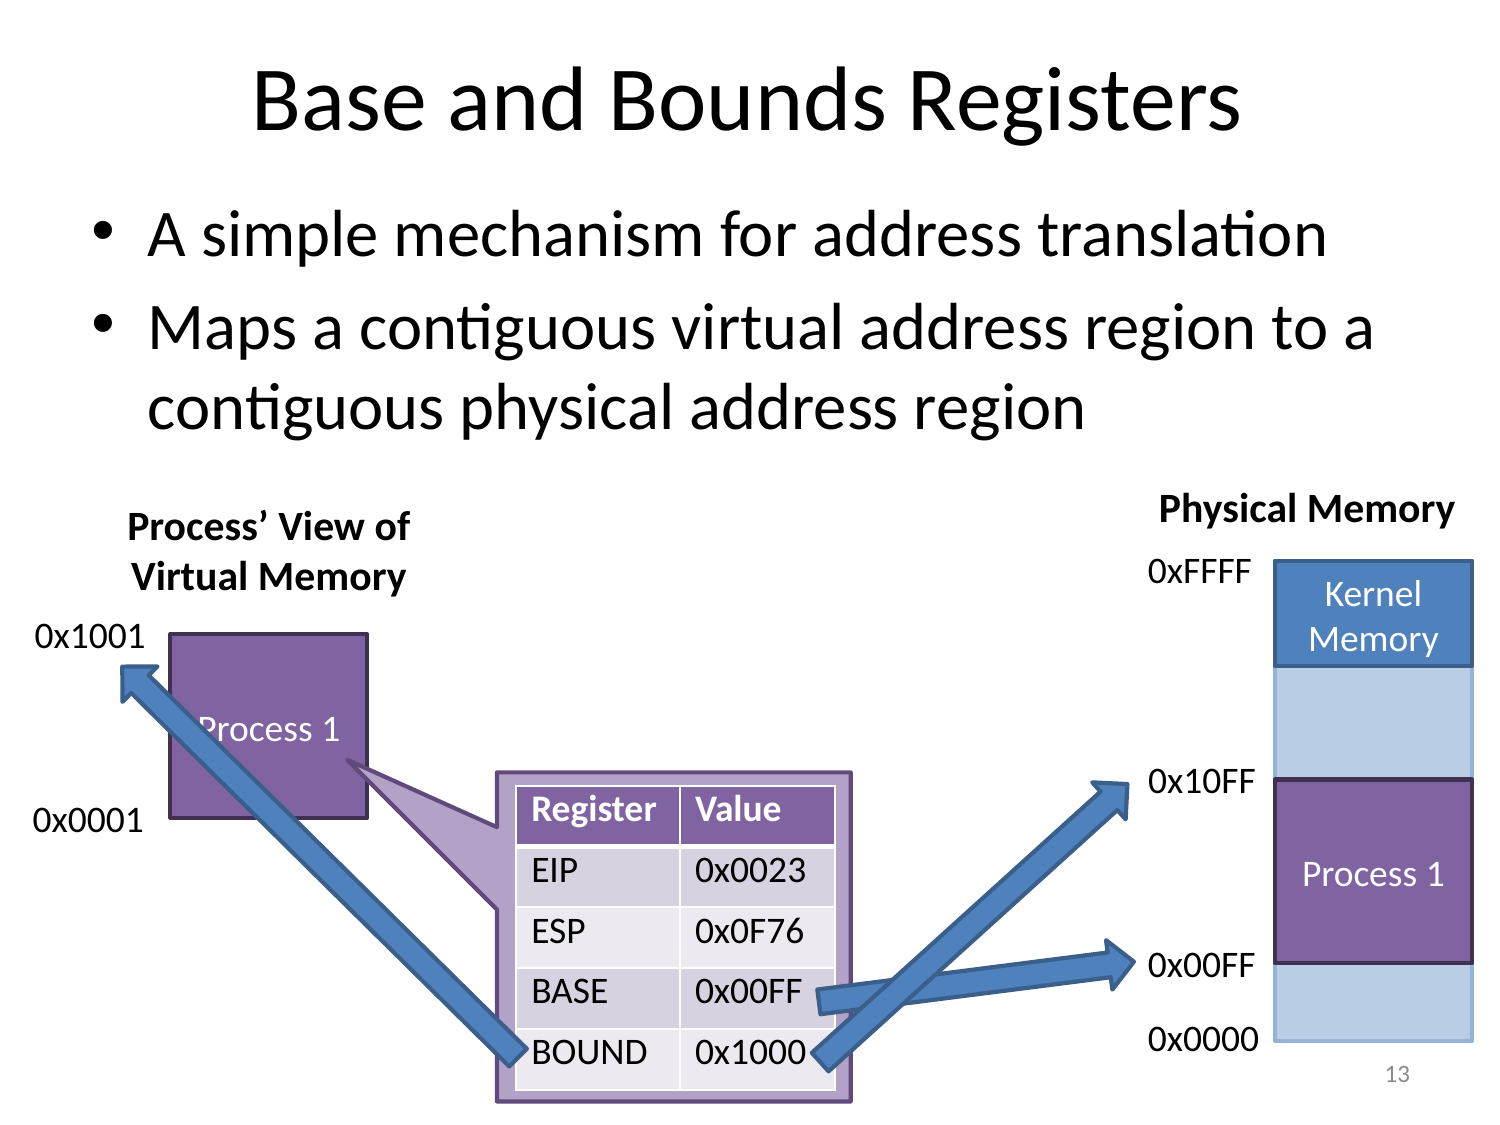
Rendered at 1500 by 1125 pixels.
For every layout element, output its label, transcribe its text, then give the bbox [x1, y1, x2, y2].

text_box [905, 938, 1136, 1006]
text_box Process 1 [1273, 777, 1474, 965]
table_cell 0x00FF [681, 969, 834, 1028]
text_box 0x0001 [18, 787, 159, 848]
table_cell EIP [517, 849, 679, 906]
table_cell 0x0023 [681, 849, 834, 906]
text_box Process 1 [168, 632, 369, 820]
text_box [809, 780, 1130, 1074]
text_box [120, 664, 529, 1069]
text_box [494, 1053, 853, 1104]
text_box 0x1001 [19, 603, 161, 664]
text_box [1273, 668, 1474, 777]
text_box Physical Memory [1144, 473, 1471, 538]
text_box 0xFFFF [1133, 538, 1268, 599]
table_cell BOUND [517, 1030, 679, 1089]
text_box Process’ View of Virtual Memory [112, 491, 426, 606]
title Base and Bounds Registers [7, 0, 1488, 188]
table_cell BASE [517, 969, 679, 1028]
table_cell 0x1000 [681, 1030, 834, 1089]
table_cell ESP [517, 908, 679, 967]
slide_number 13 [1074, 1042, 1425, 1103]
text_box [815, 978, 890, 1017]
text_box [1273, 965, 1474, 1043]
table_cell 0x0F76 [681, 908, 834, 967]
list A simple mechanism for address translation Maps a contiguous virtual address region to a contiguous physical address region [76, 181, 1427, 466]
text_box Kernel Memory [1273, 559, 1474, 668]
table_header Register [517, 787, 679, 844]
text_box 0x0000 [1133, 1006, 1275, 1066]
text_box 0x10FF [1133, 749, 1271, 809]
text_box 0x00FF [1133, 932, 1271, 993]
text_box [345, 757, 853, 1033]
table_header Value [681, 787, 834, 844]
